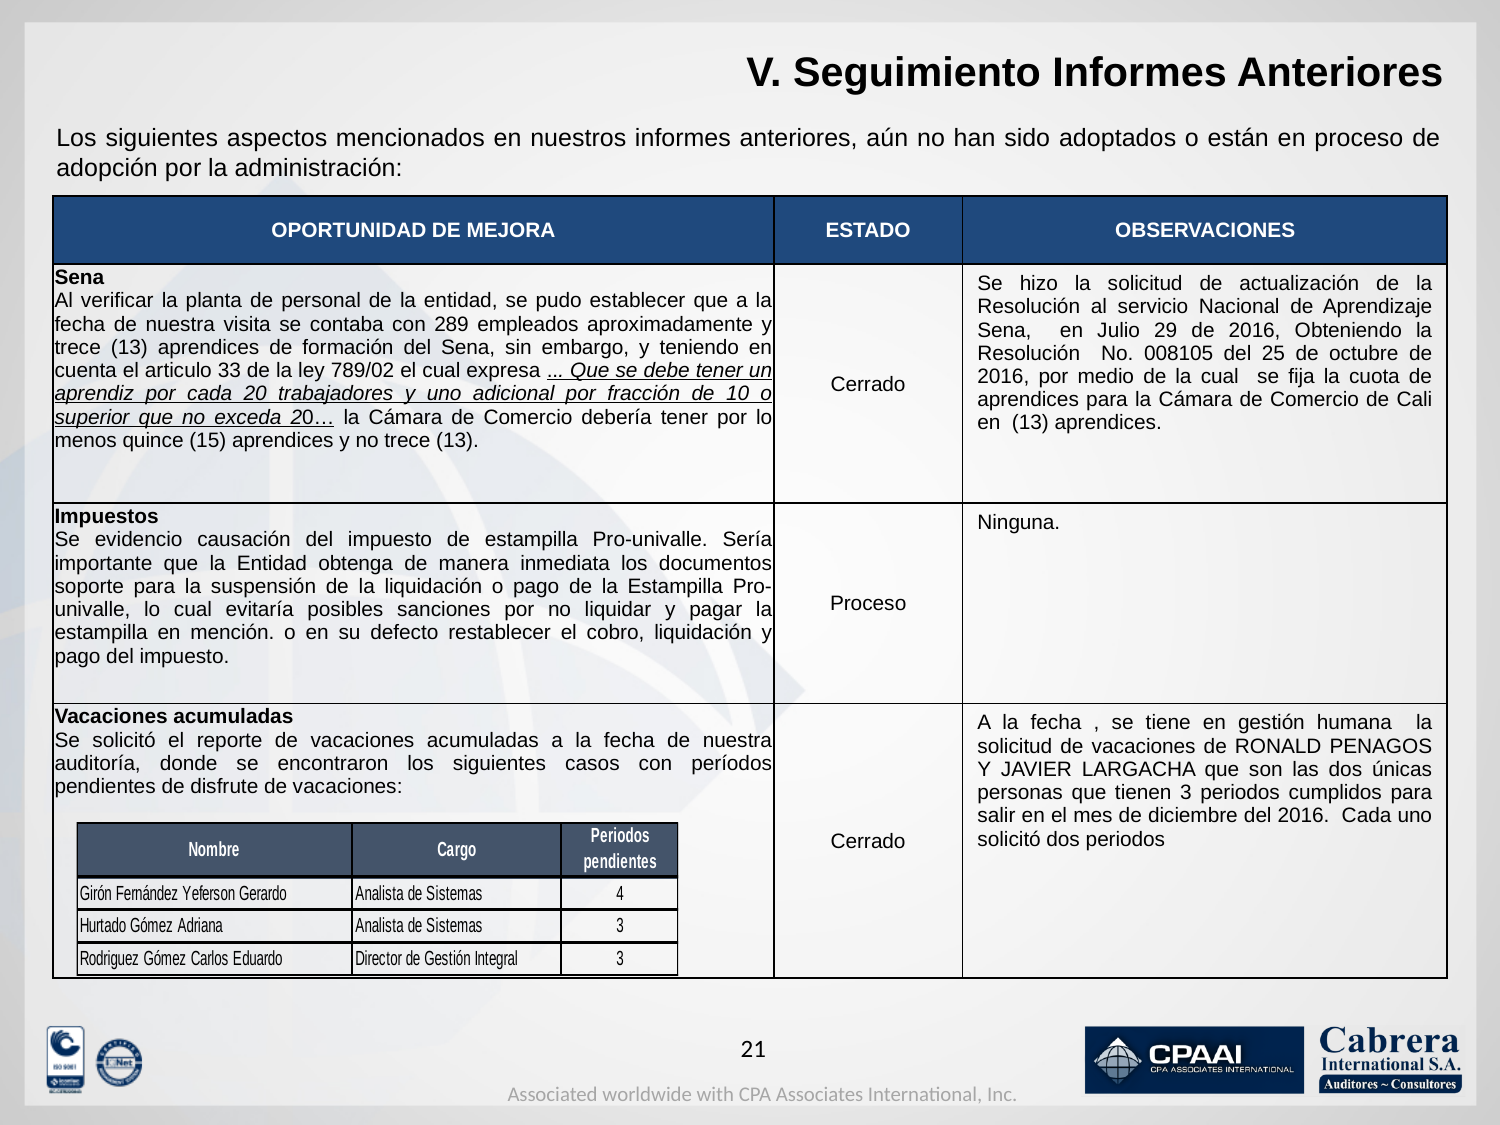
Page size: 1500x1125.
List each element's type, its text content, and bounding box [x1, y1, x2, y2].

table_header ESTADO [775, 197, 962, 263]
table_header OPORTUNIDAD DE MEJORA [54, 197, 773, 263]
table_cell Impuestos Se evidencio causación del impuesto de estampilla Pro-univalle. Sería importante que la Entidad obtenga de manera inmediata los documentos soporte para la suspensión de la liquidación o pago de la Estampilla Pro-univalle, lo cual evitaría posibles sanciones por no liquidar y pagar la estampilla en mención. o en su defecto restablecer el cobro, liquidación y pago del impuesto. [54, 504, 773, 703]
title V. Seguimiento Informes Anteriores [108, 37, 1459, 102]
table_cell Ninguna. [963, 504, 1446, 703]
table_cell A la fecha , se tiene en gestión humana la solicitud de vacaciones de RONALD PENAGOS Y JAVIER LARGACHA que son las dos únicas personas que tienen 3 periodos cumplidos para salir en el mes de diciembre del 2016. Cada uno solicitó dos periodos [963, 704, 1446, 977]
table_cell Proceso [775, 504, 962, 703]
table_cell Cerrado [775, 704, 962, 977]
table_cell Se hizo la solicitud de actualización de la Resolución al servicio Nacional de Aprendizaje Sena, en Julio 29 de 2016, Obteniendo la Resolución No. 008105 del 25 de octubre de 2016, por medio de la cual se fija la cuota de aprendices para la Cámara de Comercio de Cali en (13) aprendices. [963, 265, 1446, 502]
slide_number 20 [431, 1017, 782, 1078]
picture [0, 0, 1500, 1125]
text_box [76, 822, 680, 978]
list Los siguientes aspectos mencionados en nuestros informes anteriores, aún no han sido adoptados o están en proceso de adopción por la administración: [41, 113, 1459, 934]
table_header OBSERVACIONES [963, 197, 1446, 263]
table_cell Cerrado [775, 265, 962, 502]
table_cell Vacaciones acumuladas Se solicitó el reporte de vacaciones acumuladas a la fecha de nuestra auditoría, donde se encontraron los siguientes casos con períodos pendientes de disfrute de vacaciones: [54, 704, 773, 977]
table_cell Sena Al verificar la planta de personal de la entidad, se pudo establecer que a la fecha de nuestra visita se contaba con 289 empleados aproximadamente y trece (13) aprendices de formación del Sena, sin embargo, y teniendo en cuenta el articulo 33 de la ley 789/02 el cual expresa ... Que se debe tener un aprendiz por cada 20 trabajadores y uno adicional por fracción de 10 o superior que no exceda 20… la Cámara de Comercio debería tener por lo menos quince (15) aprendices y no trece (13). [54, 265, 773, 502]
